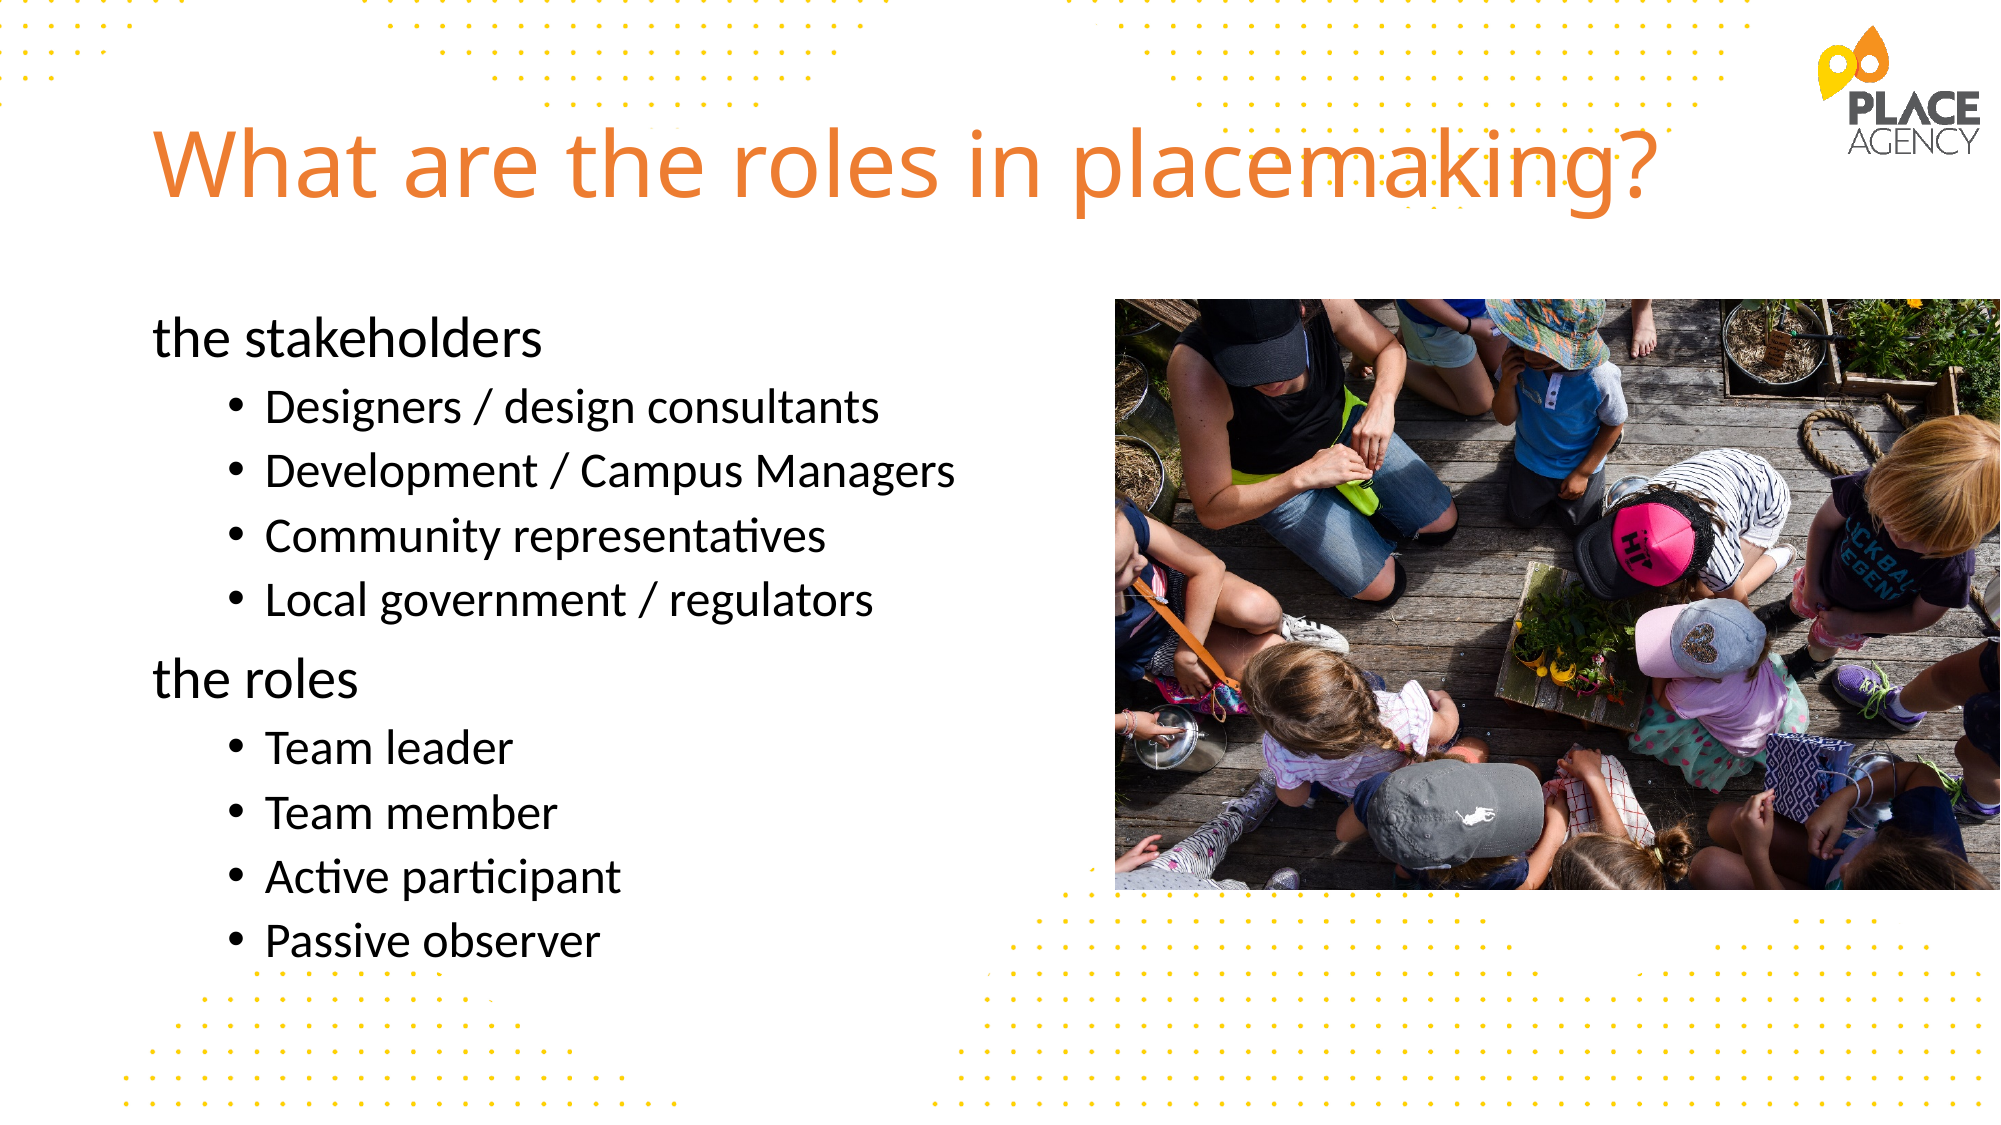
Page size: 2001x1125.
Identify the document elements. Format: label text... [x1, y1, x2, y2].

picture [0, 0, 2000, 1125]
text_box What are the roles in placemaking? [137, 59, 1863, 277]
list the stakeholders Designers / design consultants Development / Campus Managers Community representatives Local government / regulators the roles Team leader Team member Active participant Passive observer [137, 299, 1863, 1014]
